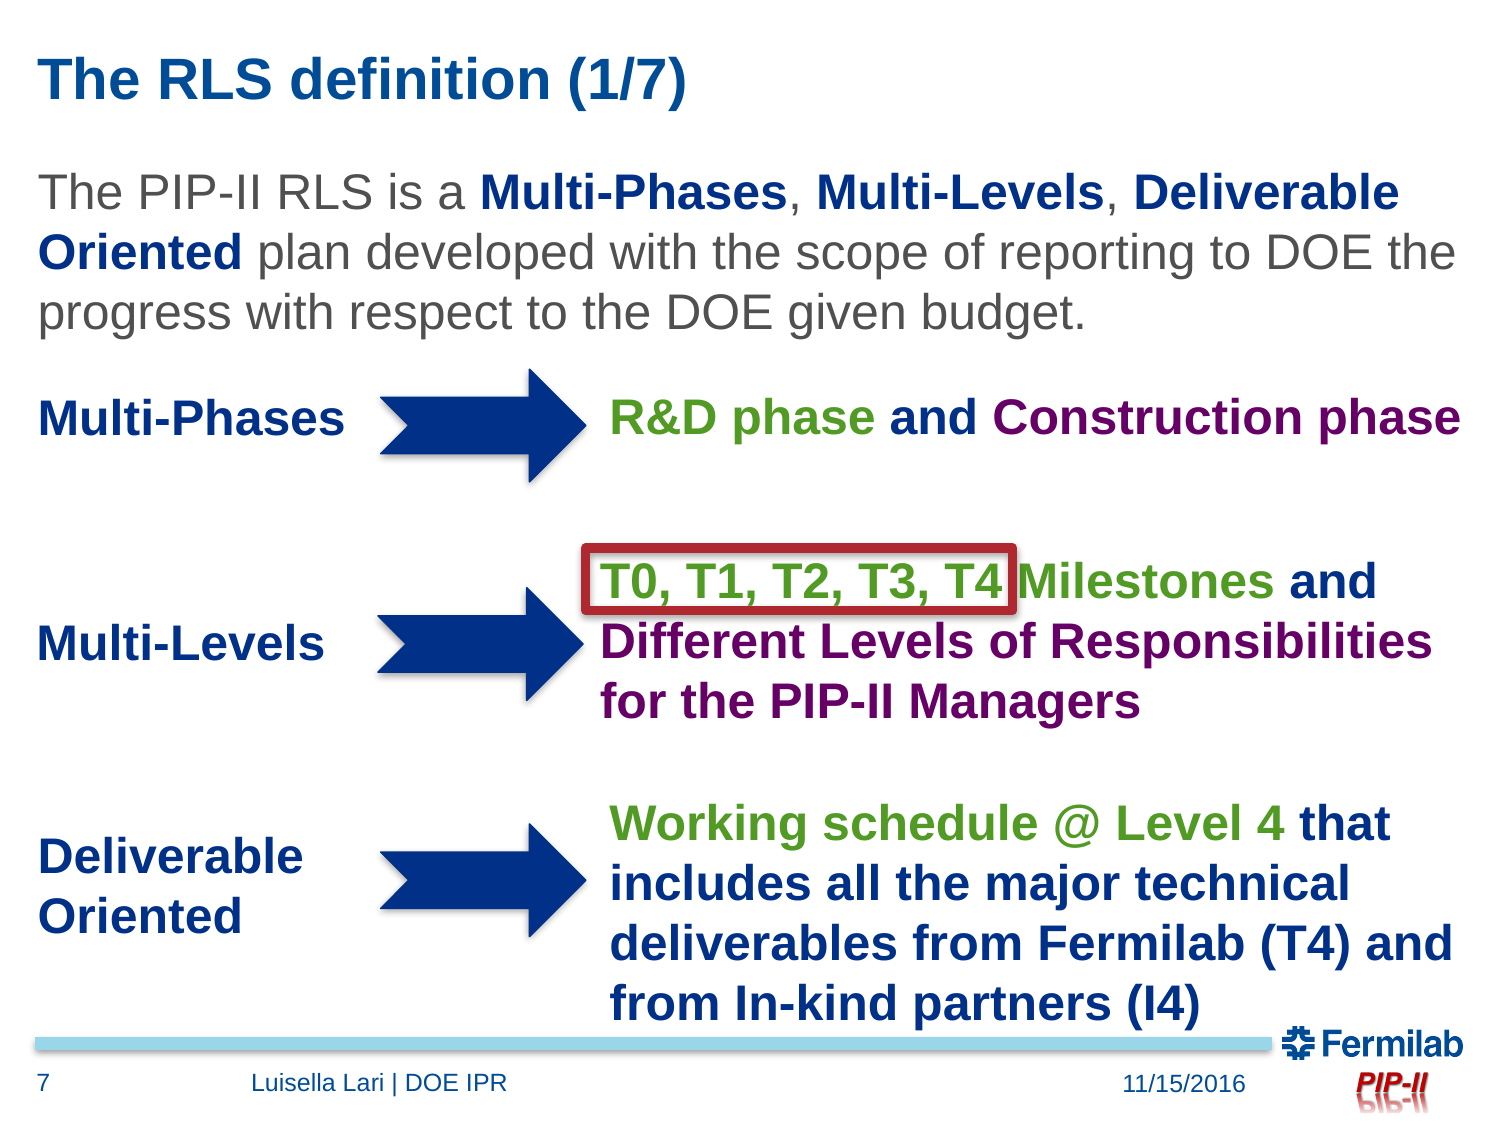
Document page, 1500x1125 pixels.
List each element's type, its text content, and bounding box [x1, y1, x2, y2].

text_box [380, 823, 587, 938]
text_box Working schedule @ Level 4 that includes all the major technical deliverables from Fermilab (T4) and from In-kind partners (I4) [609, 790, 1478, 985]
text_box [380, 368, 587, 483]
text_box T0, T1, T2, T3, T4 Milestones and Different Levels of Responsibilities for the PIP-II Managers [599, 548, 1468, 743]
text_box [585, 547, 1013, 611]
footer Luisella Lari | DOE IPR [251, 1066, 689, 1107]
text_box R&D phase and Construction phase [609, 384, 1478, 468]
slide_number 7 [36, 1066, 105, 1106]
picture [1282, 1026, 1463, 1125]
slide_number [1122, 1067, 1253, 1107]
text_box [377, 587, 584, 702]
text_box Multi-Levels [36, 610, 356, 694]
title The RLS definition (1/7) [37, 41, 1463, 112]
list The PIP-II RLS is a Multi-Phases, Multi-Levels, Deliverable Oriented plan developed with the scope of reporting to DOE the progress with respect to the DOE given budget. [37, 159, 1461, 341]
text_box Multi-Phases [37, 385, 357, 469]
text_box Deliverable Oriented [37, 823, 356, 907]
